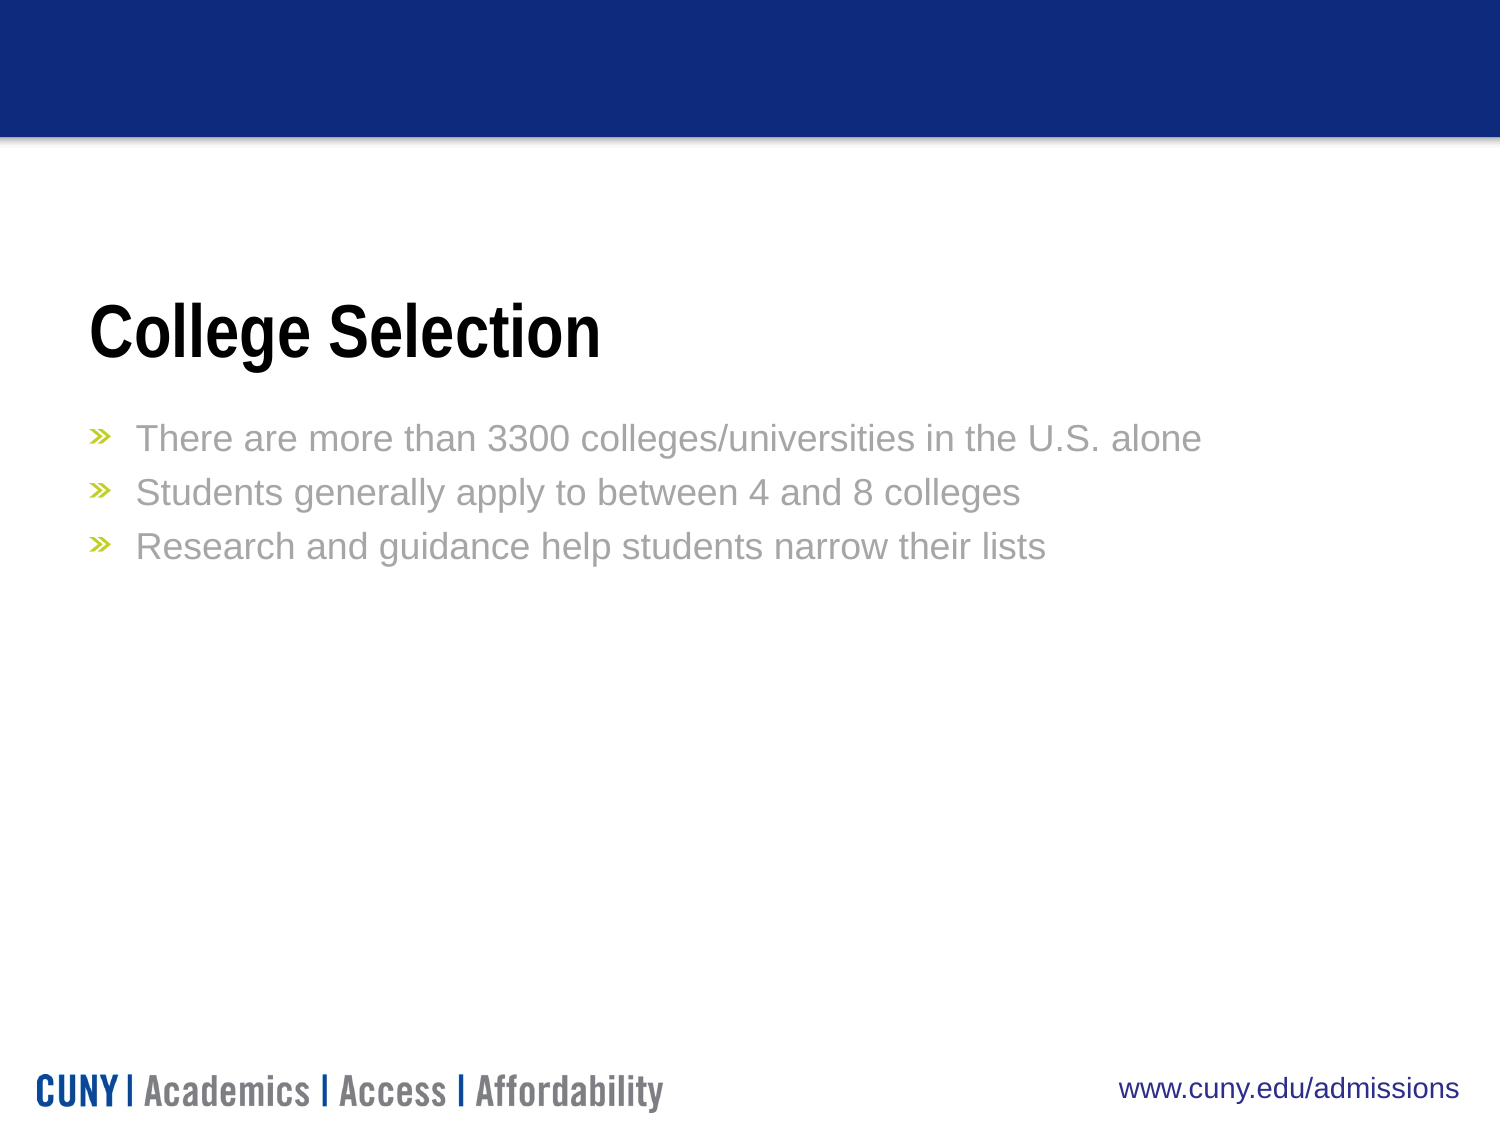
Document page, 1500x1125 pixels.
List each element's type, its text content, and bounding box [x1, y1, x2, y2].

picture [89, 535, 111, 554]
picture [37, 1074, 663, 1113]
text_box There are more than 3300 colleges/universities in the U.S. alone Students generally apply to between 4 and 8 colleges Research and guidance help students narrow their lists [74, 397, 1413, 575]
picture [89, 481, 111, 500]
text_box College Selection [75, 274, 1388, 380]
picture [89, 427, 111, 446]
